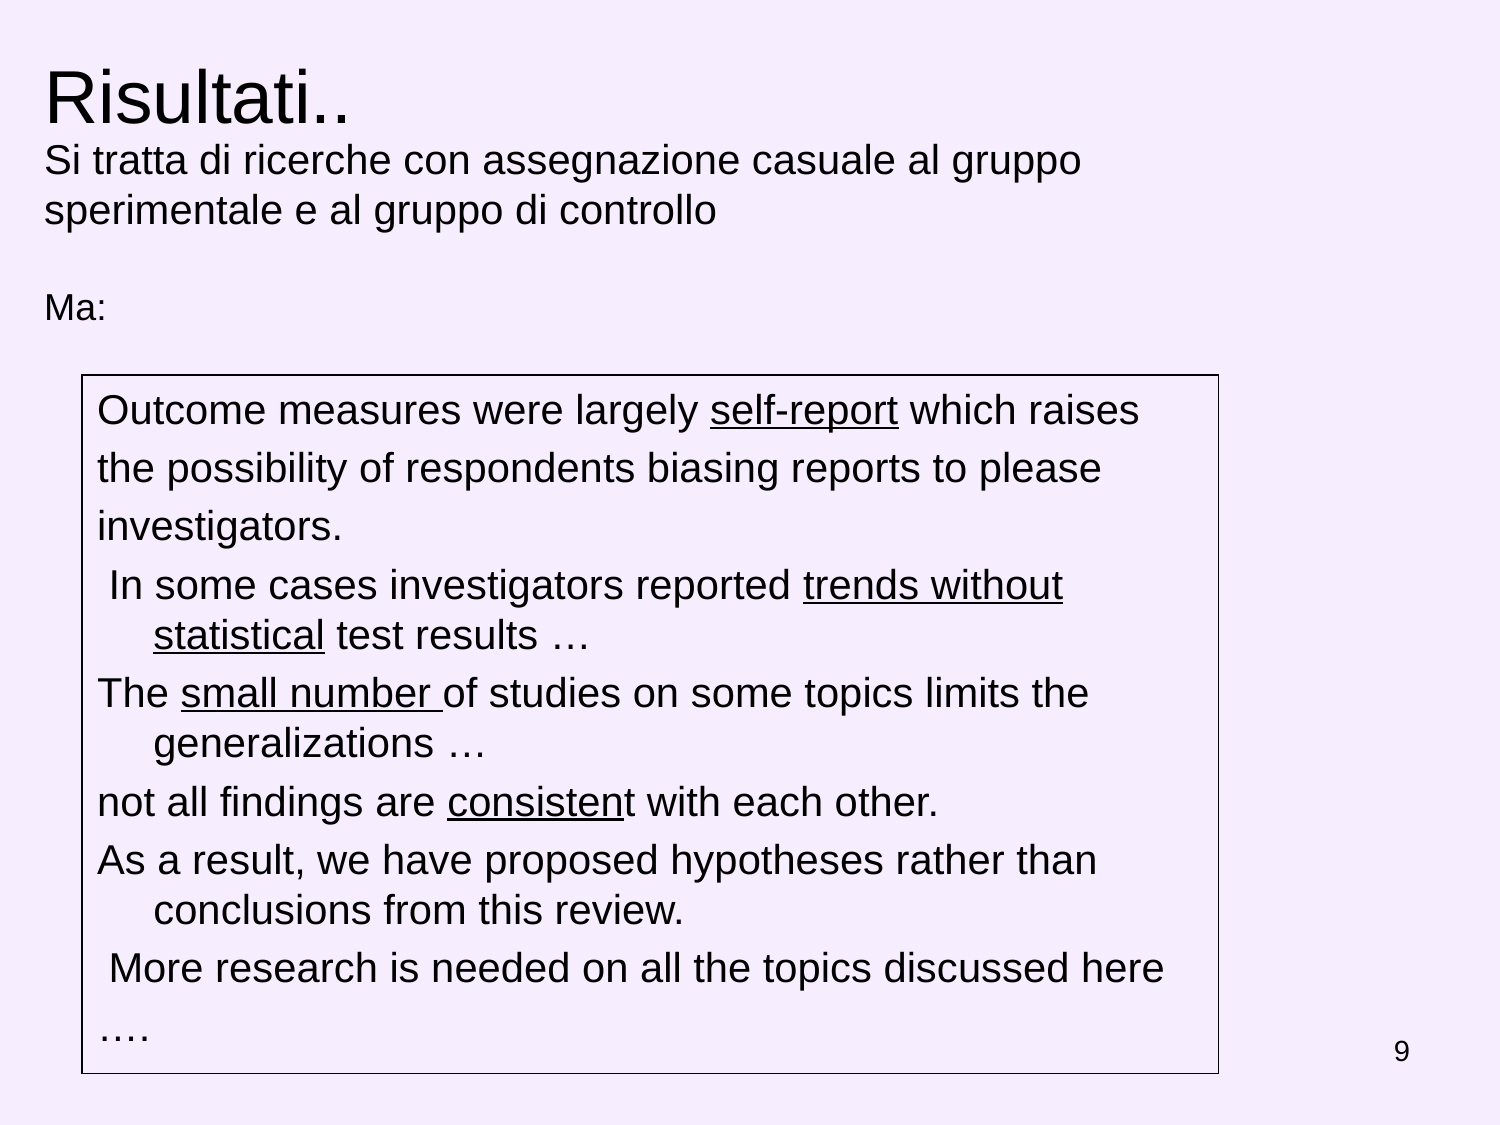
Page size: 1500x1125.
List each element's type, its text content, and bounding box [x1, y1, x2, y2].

text_box Si tratta di ricerche con assegnazione casuale al gruppo sperimentale e al gruppo di controllo Ma: [29, 125, 1108, 336]
list Outcome measures were largely self-report which raises the possibility of respondents biasing reports to please investigators. In some cases investigators reported trends without statistical test results … The small number of studies on some topics limits the generalizations … not all findings are consistent with each other. As a result, we have proposed hypotheses rather than conclusions from this review. More research is needed on all the topics discussed here …. [81, 374, 1219, 1074]
title Risultati.. [29, 0, 1380, 188]
slide_number 9 [1074, 1024, 1426, 1103]
